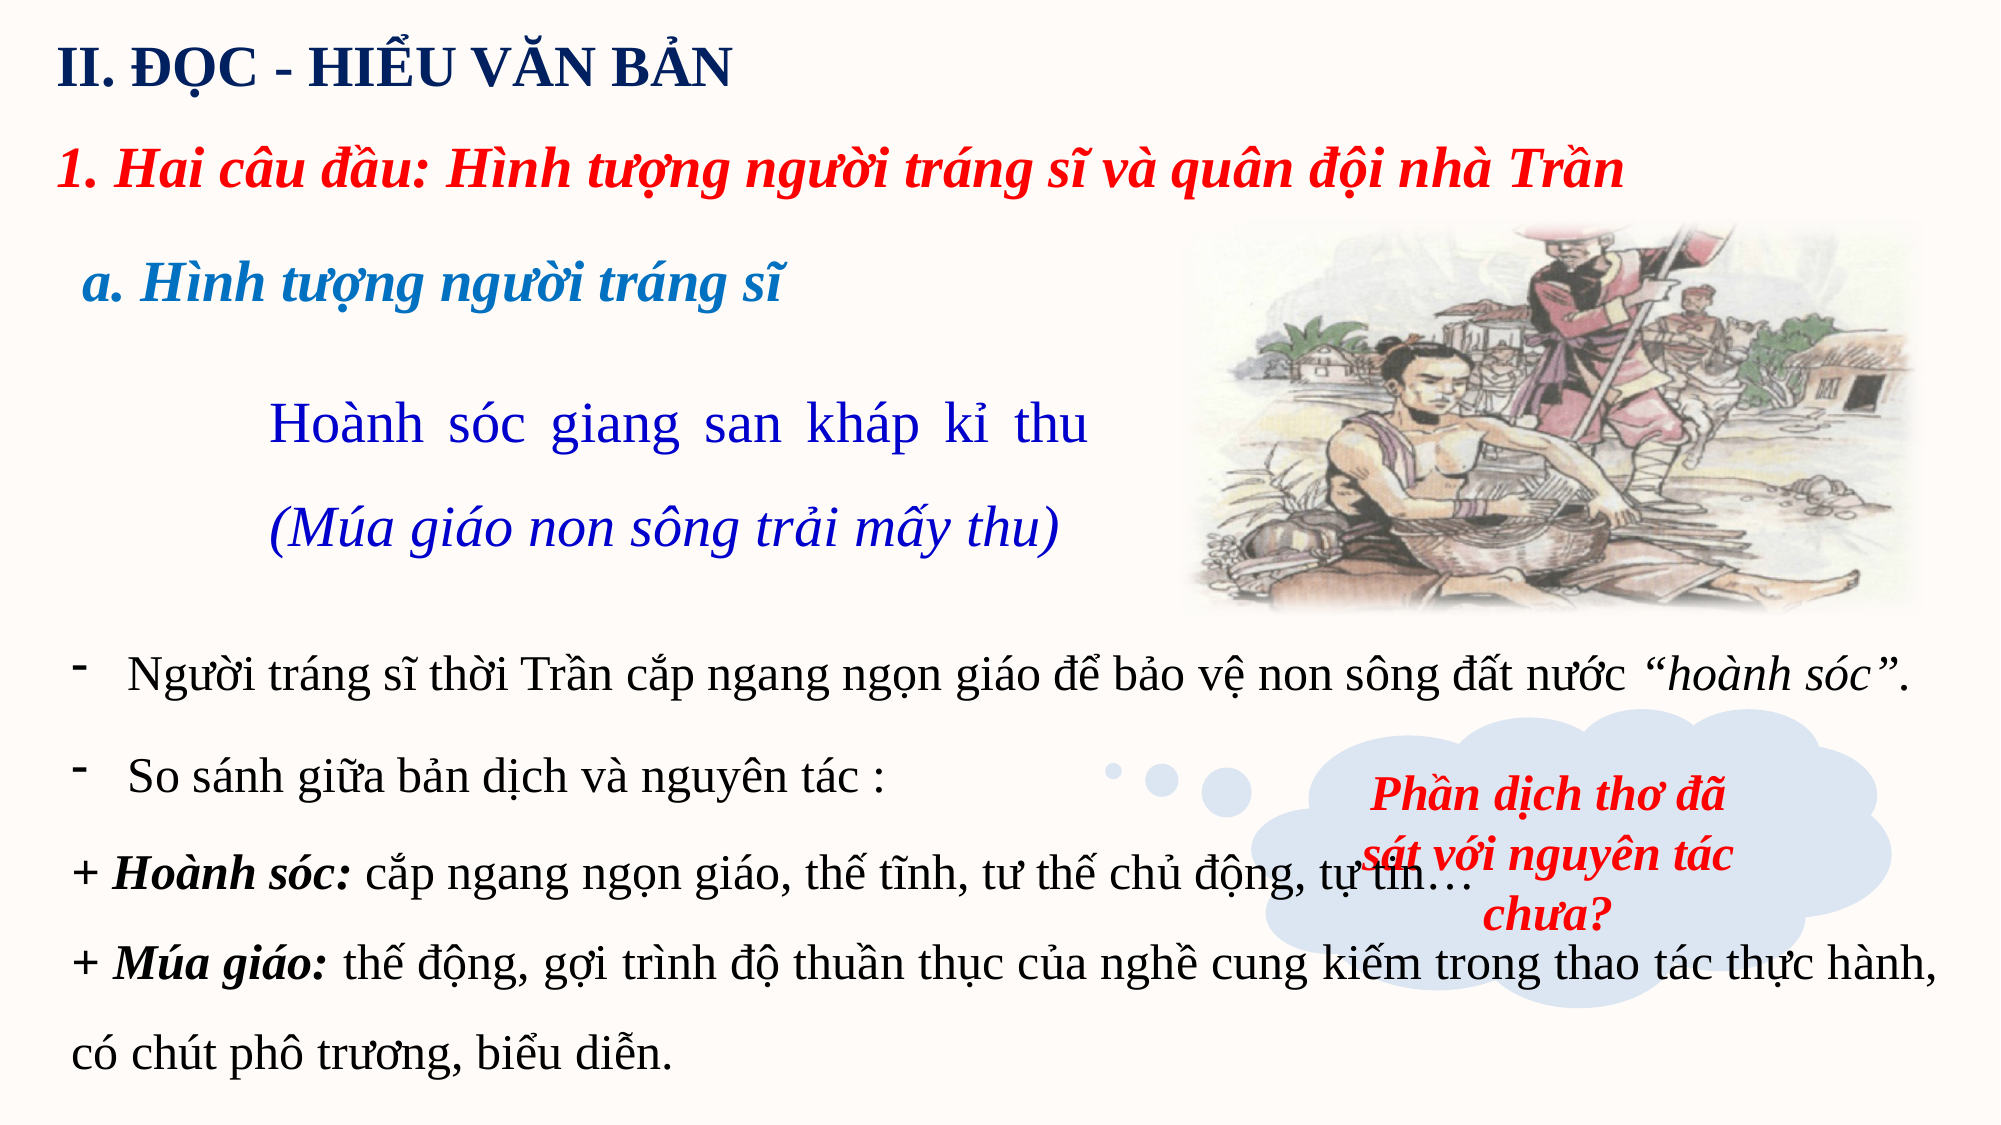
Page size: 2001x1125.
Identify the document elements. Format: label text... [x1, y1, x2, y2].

text_box a. Hình tượng người tráng sĩ [53, 236, 798, 321]
text_box 1. Hai câu đầu: Hình tượng người tráng sĩ và quân đội nhà Trần [49, 182, 2000, 273]
text_box II. ĐỌC - HIỂU VĂN BẢN [49, 24, 2000, 182]
picture [1178, 217, 1925, 617]
text_box Người tráng sĩ thời Trần cắp ngang ngọn giáo để bảo vệ non sông đất nước “hoành sóc”. So sánh giữa bản dịch và nguyên tác : + Hoành sóc: cắp ngang ngọn giáo, thế tĩnh, tư thế chủ động, tự tin… + Múa giáo: thế động, gợi trình độ thuần thục của nghề cung kiếm trong thao tác thực hành, có chút phô trương, biểu diễn. [56, 602, 1953, 1125]
text_box Hoành sóc giang san kháp kỉ thu (Múa giáo non sông trải mấy thu) [254, 341, 1105, 566]
